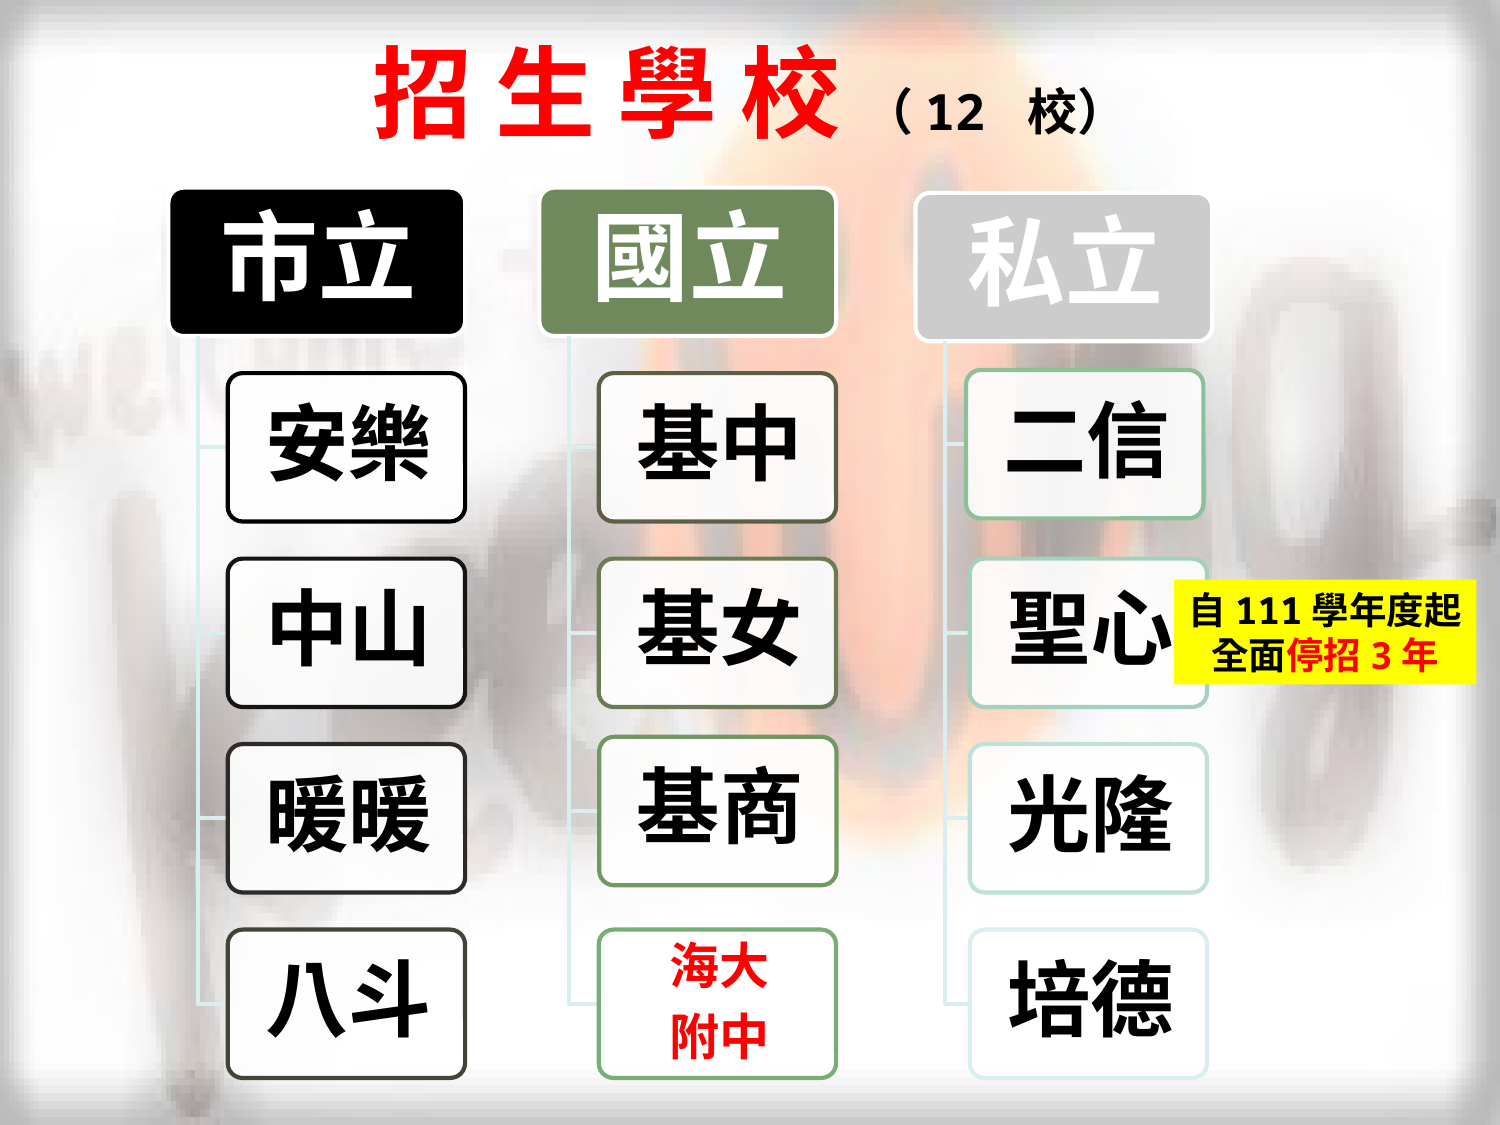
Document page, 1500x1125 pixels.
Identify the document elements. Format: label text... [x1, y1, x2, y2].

picture [0, 179, 1500, 1125]
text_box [58, 187, 1318, 1079]
title 招 生 學 校 （12 校） [0, 2, 1500, 179]
text_box 自111學年度起 全面停招3年 [1322, 579, 1477, 685]
